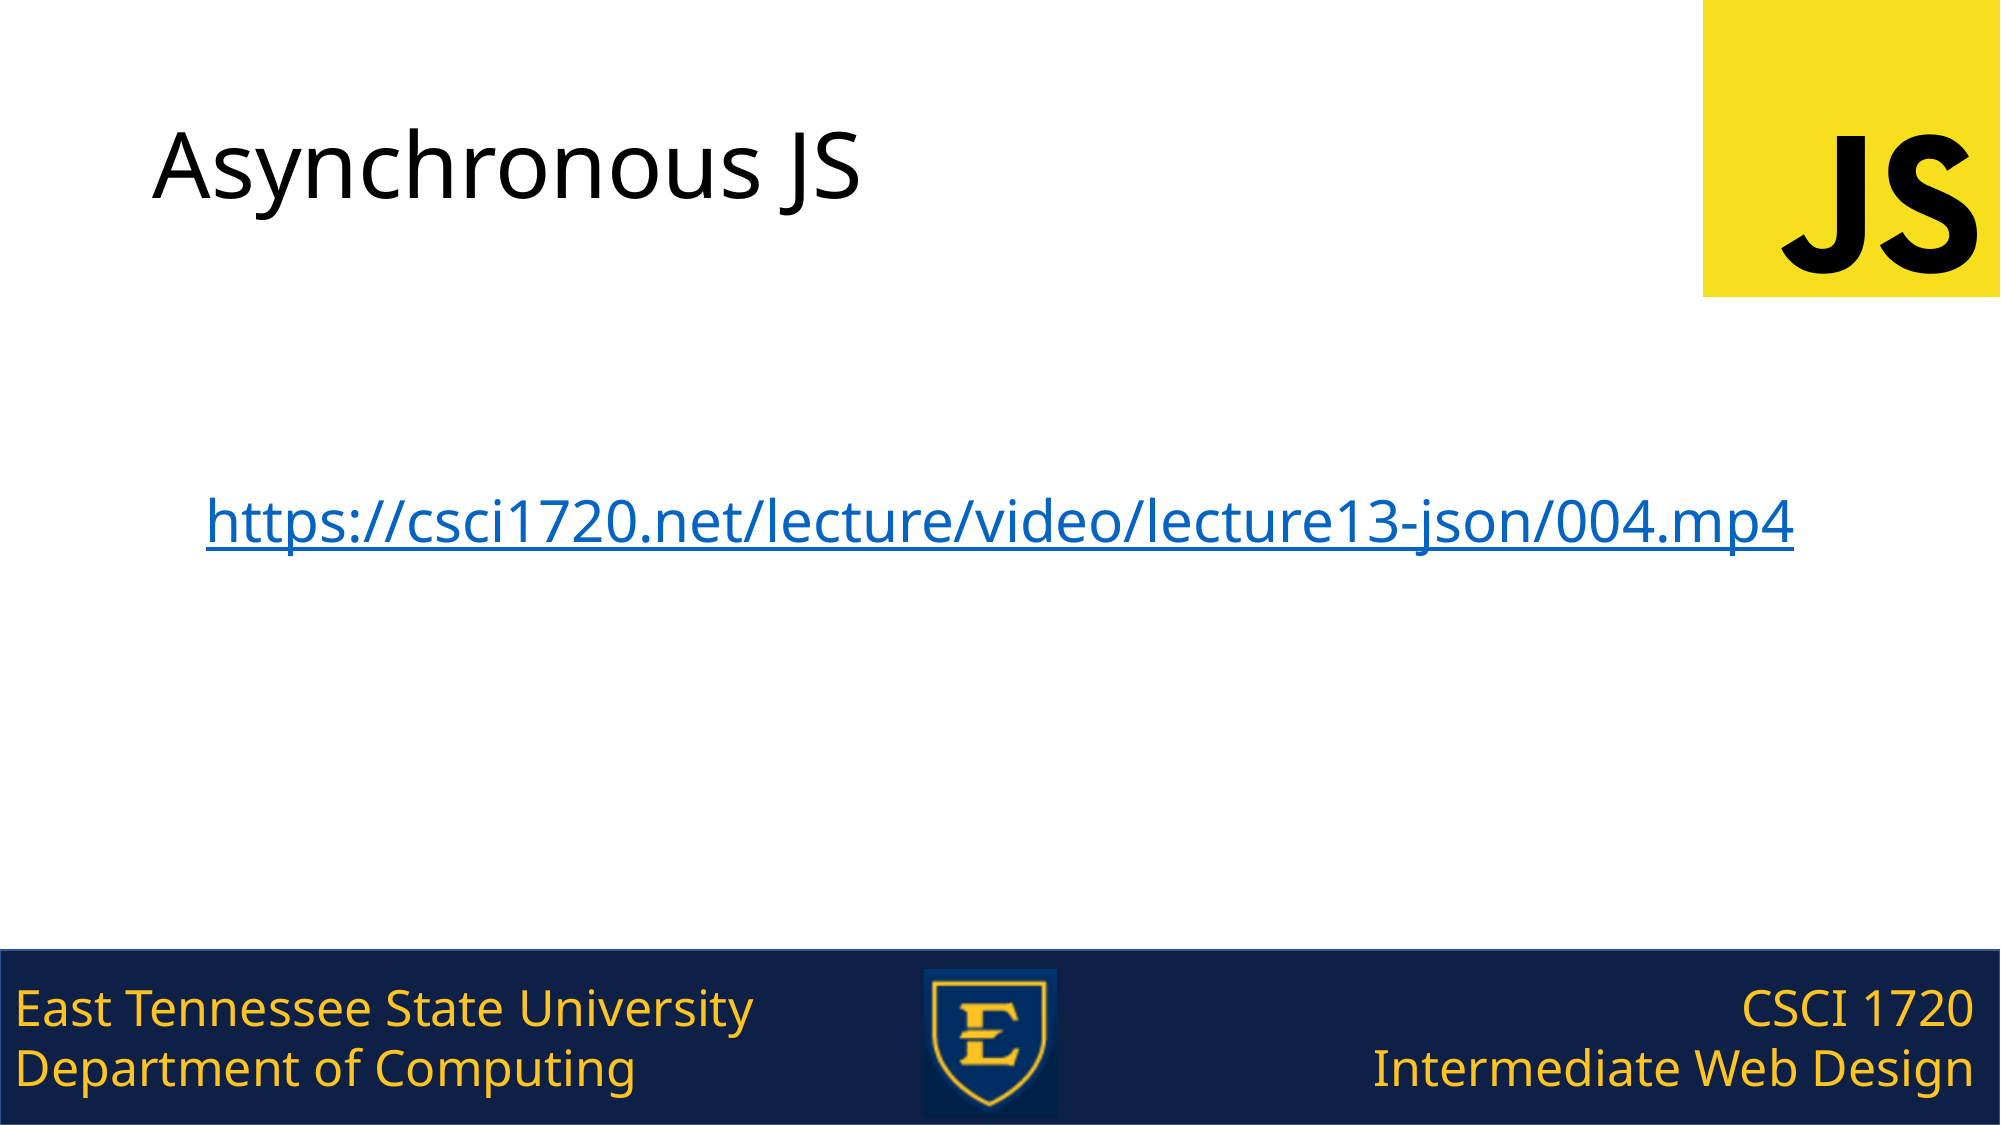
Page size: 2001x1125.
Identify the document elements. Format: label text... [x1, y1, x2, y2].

text_box https://csci1720.net/lecture/video/lecture13-json/004.mp4 [190, 476, 1809, 571]
picture [1703, 0, 2000, 297]
text_box CSCI 1720 Intermediate Web Design [1210, 969, 1991, 1104]
title Asynchronous JS [137, 59, 1703, 278]
text_box East Tennessee State University Department of Computing [0, 969, 780, 1104]
text_box [0, 949, 2000, 1125]
picture [924, 969, 1057, 1118]
